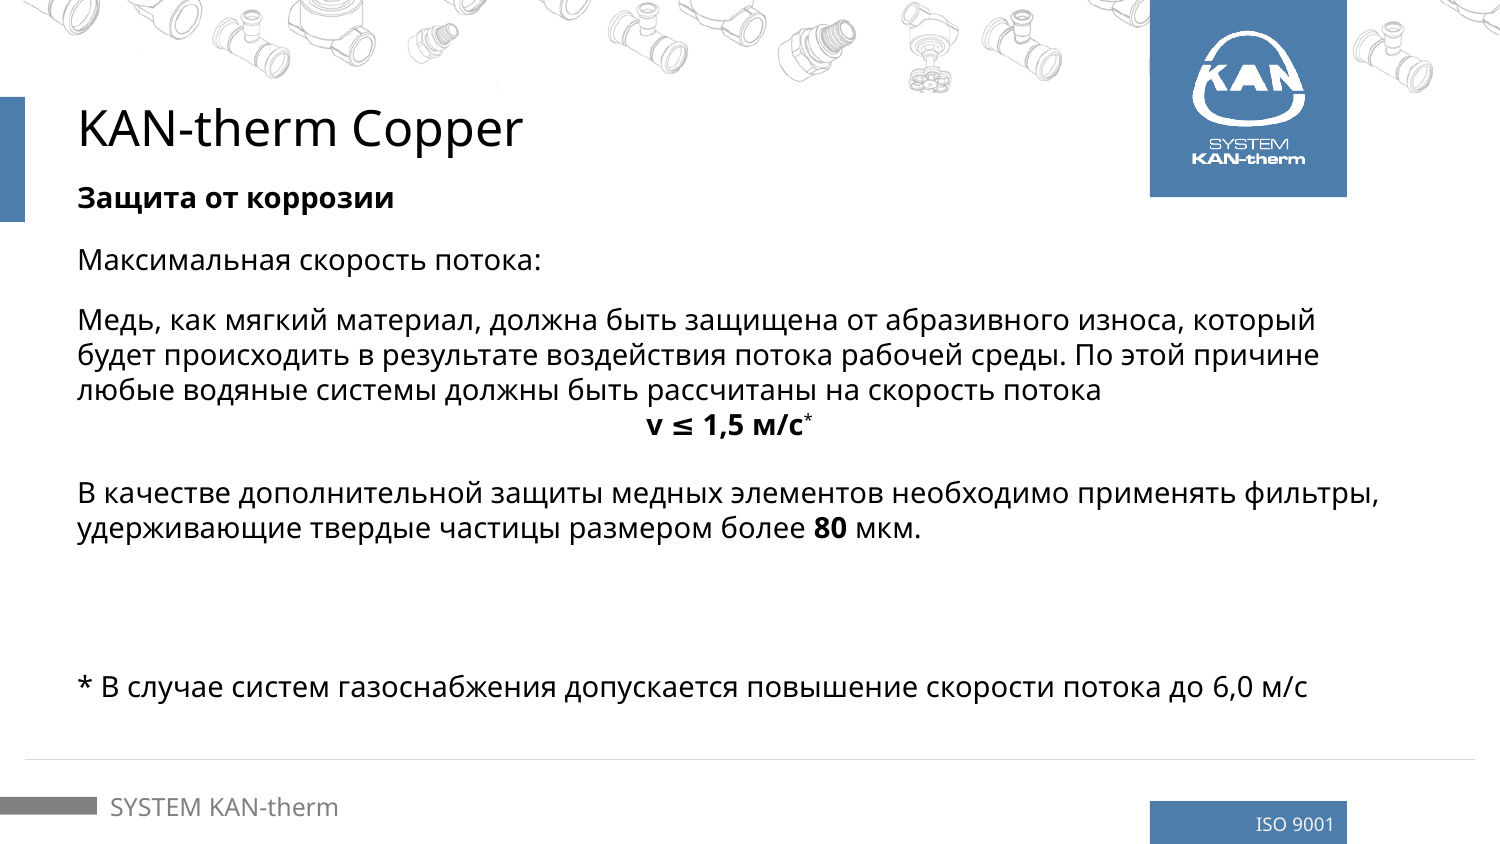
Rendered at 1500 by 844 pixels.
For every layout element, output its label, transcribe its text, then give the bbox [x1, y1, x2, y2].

text_box В качестве дополнительной защиты медных элементов необходимо применять фильтры, удерживающие твердые частицы размером более 80 мкм. [62, 467, 1398, 552]
text_box * В случае систем газоснабжения допускается повышение скорости потока до 6,0 м/с [62, 661, 1398, 711]
picture [0, 0, 1149, 118]
text_box Защита от коррозии [62, 171, 1113, 222]
title KAN-therm Copper [62, 96, 1175, 158]
text_box Максимальная скорость потока: [62, 233, 1398, 284]
picture [1347, 0, 1500, 118]
picture [1192, 30, 1305, 164]
text_box Медь, как мягкий материал, должна быть защищена от абразивного износа, который будет происходить в результате воздействия потока рабочей среды. По этой причине любые водяные системы должны быть рассчитаны на скорость потока v ≤ 1,5 м/с* [62, 293, 1398, 449]
